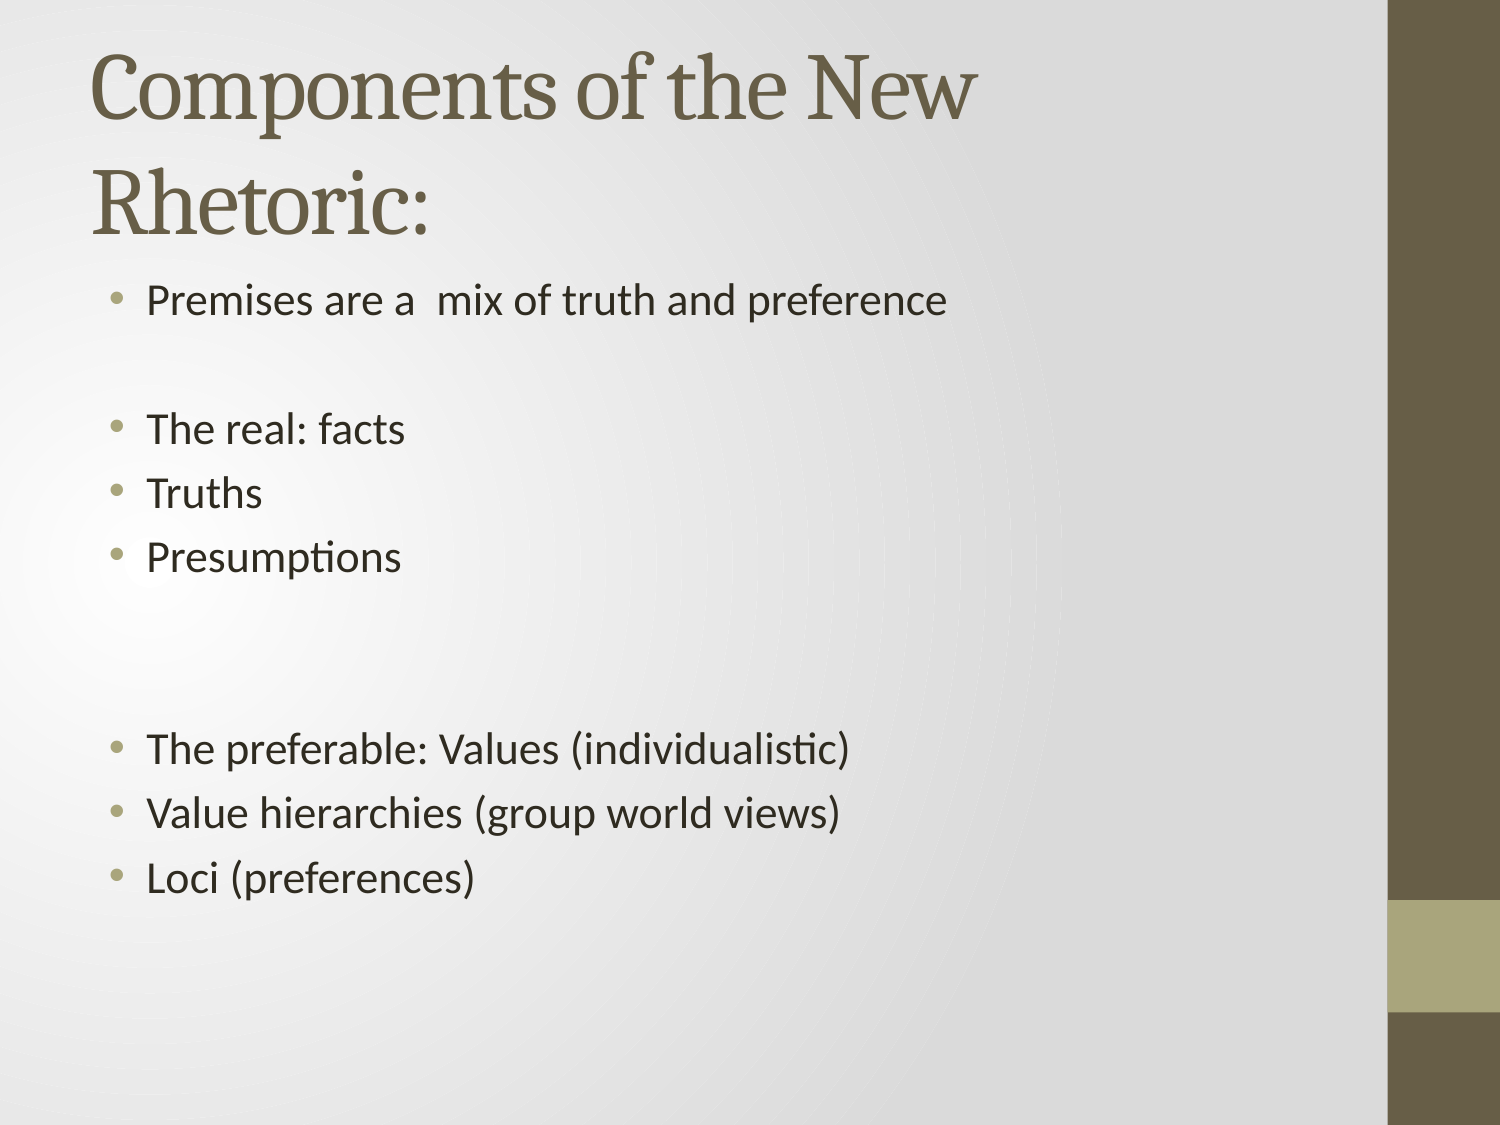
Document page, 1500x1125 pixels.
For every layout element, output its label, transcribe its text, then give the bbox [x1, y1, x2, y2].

list Premises are a mix of truth and preference The real: facts Truths Presumptions The preferable: Values (individualistic) Value hierarchies (group world views) Loci (preferences) [75, 262, 1325, 1050]
title Components of the New Rhetoric: [75, 45, 1325, 233]
